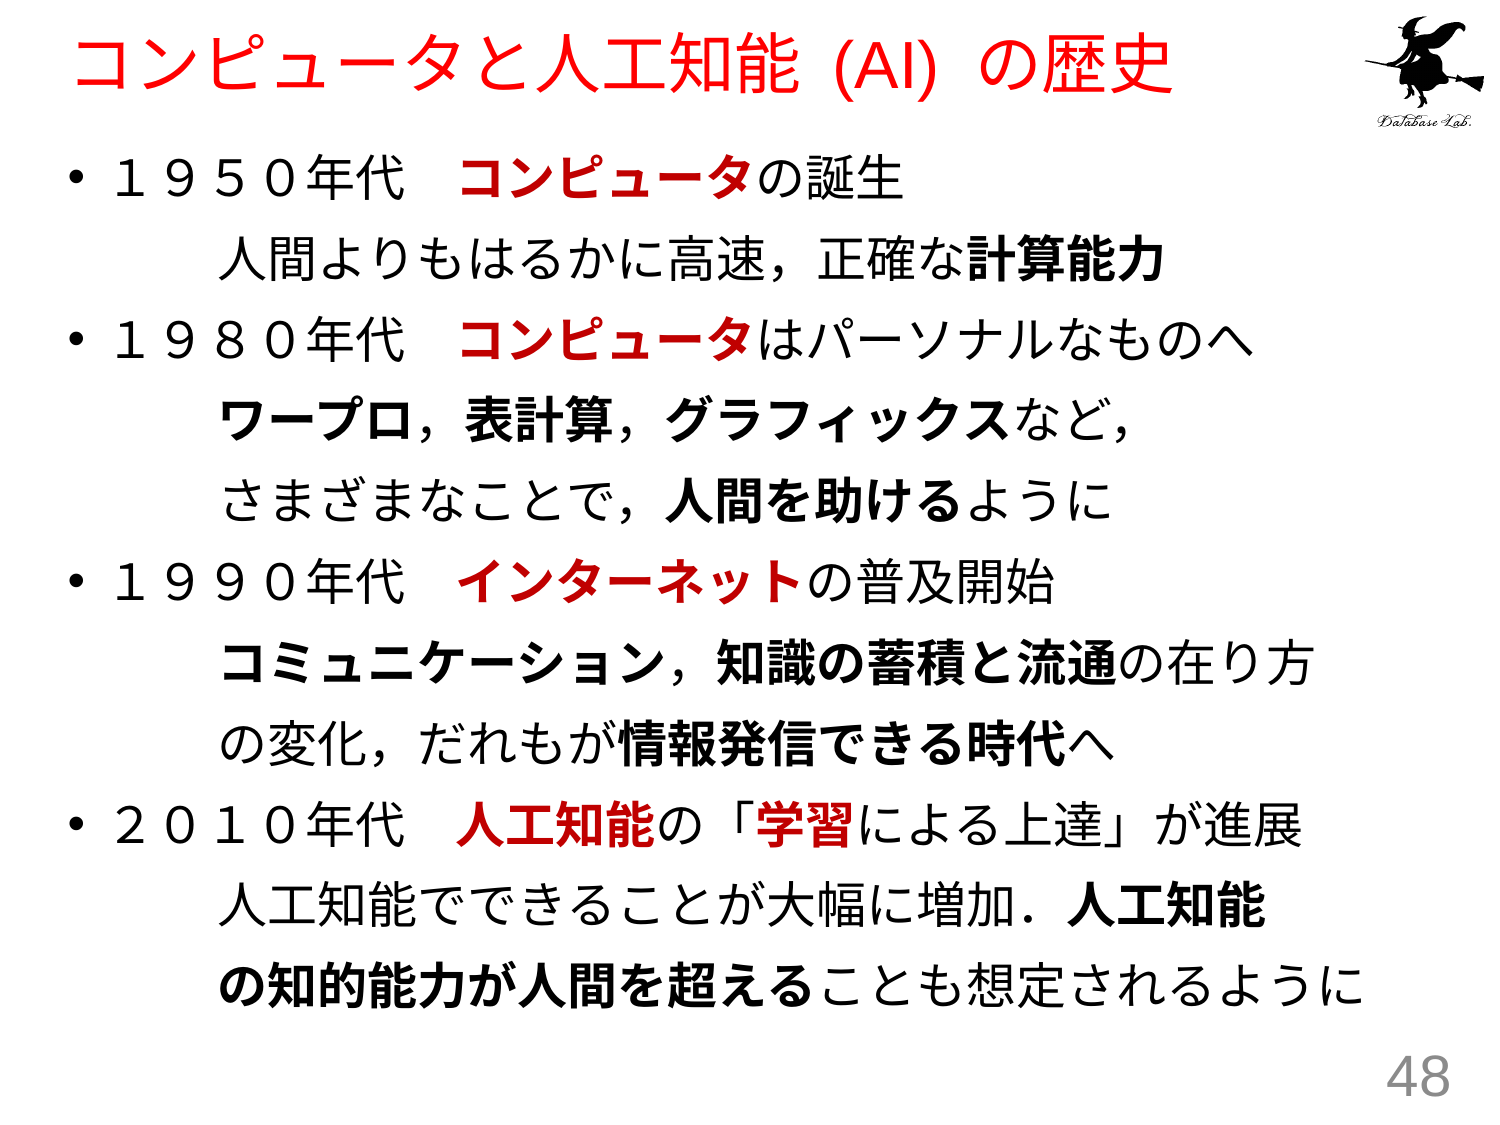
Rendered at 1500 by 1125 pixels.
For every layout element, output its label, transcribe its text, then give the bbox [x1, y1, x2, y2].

slide_number 48 [1129, 1042, 1467, 1103]
title コンピュータと人工知能 (AI) の歴史 [52, 28, 1441, 106]
picture [1362, 14, 1486, 130]
list １９５０年代 コンピュータの誕生 人間よりもはるかに高速，正確な計算能力 １９８０年代 コンピュータはパーソナルなものへ ワープロ，表計算，グラフィックスなど， さまざまなことで，人間を助けるように １９９０年代 インターネットの普及開始 コミュニケーション，知識の蓄積と流通の在り方 の変化，だれもが情報発信できる時代へ ２０１０年代 人工知能の「学習による上達」が進展 人工知能でできることが大幅に増加．人工知能 の知的能力が人間を超えることも想定されるように [52, 138, 1500, 1097]
